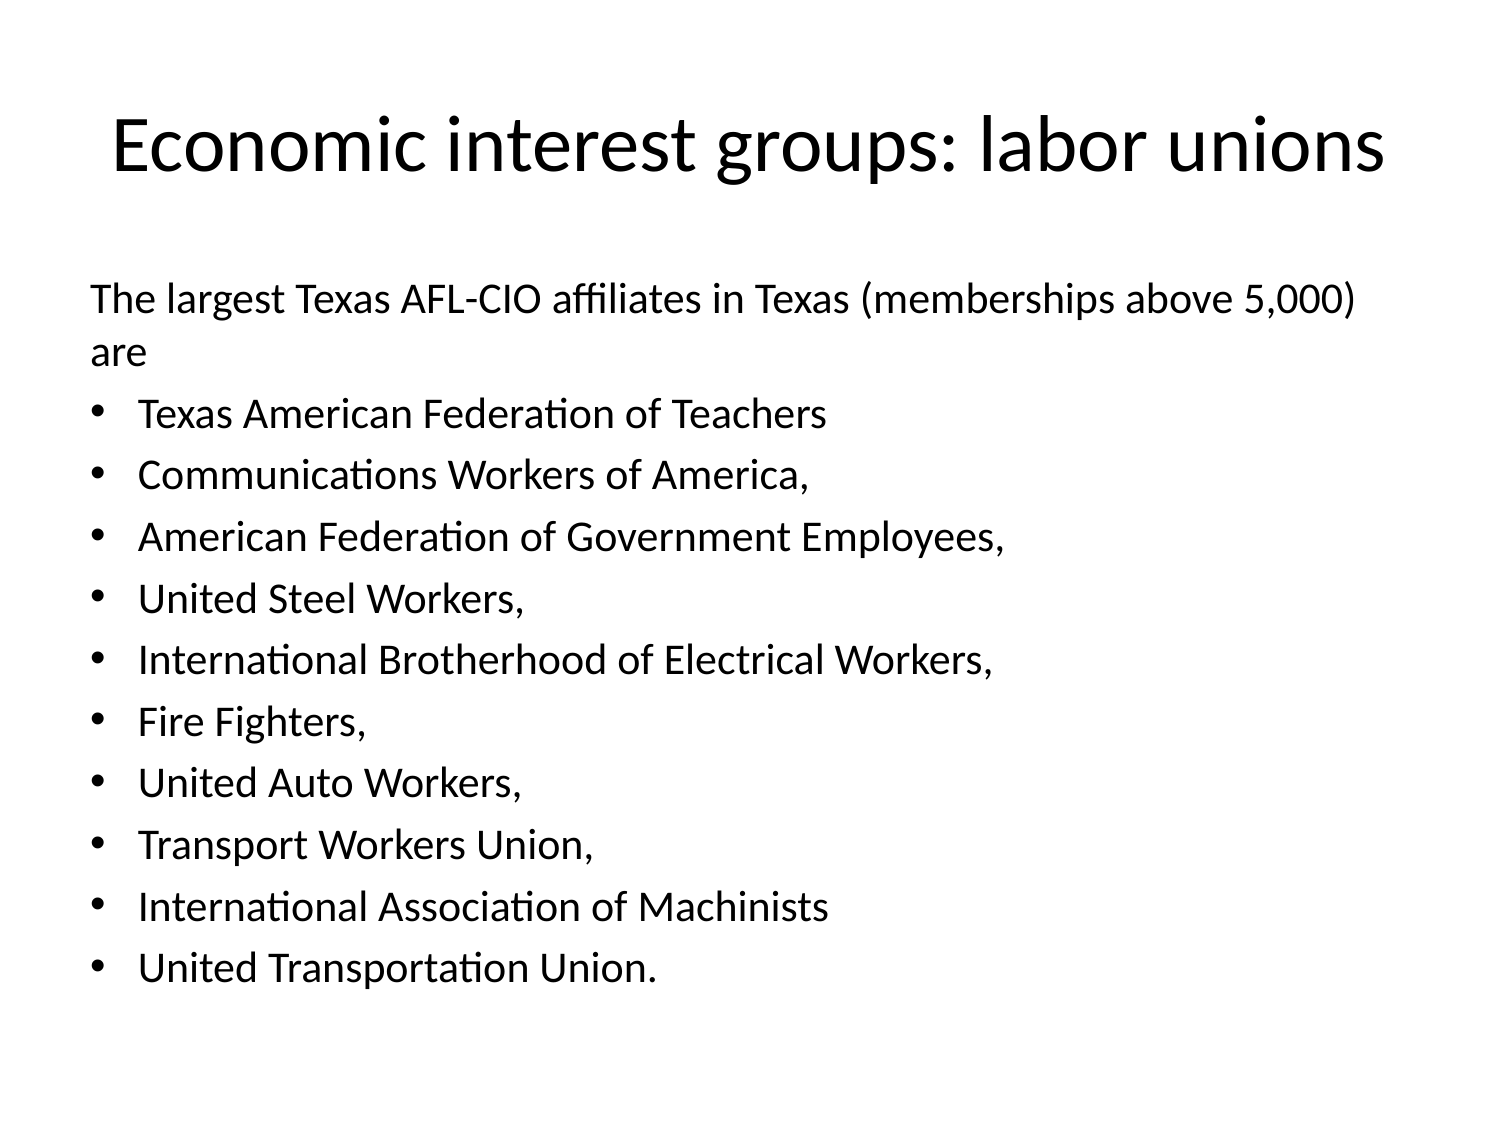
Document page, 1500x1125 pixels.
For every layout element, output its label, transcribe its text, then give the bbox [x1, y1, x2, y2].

title Economic interest groups: labor unions [75, 45, 1425, 233]
list The largest Texas AFL-CIO affiliates in Texas (memberships above 5,000) are Texas American Federation of Teachers Communications Workers of America, American Federation of Government Employees, United Steel Workers, International Brotherhood of Electrical Workers, Fire Fighters, United Auto Workers, Transport Workers Union, International Association of Machinists United Transportation Union. [75, 262, 1425, 1005]
